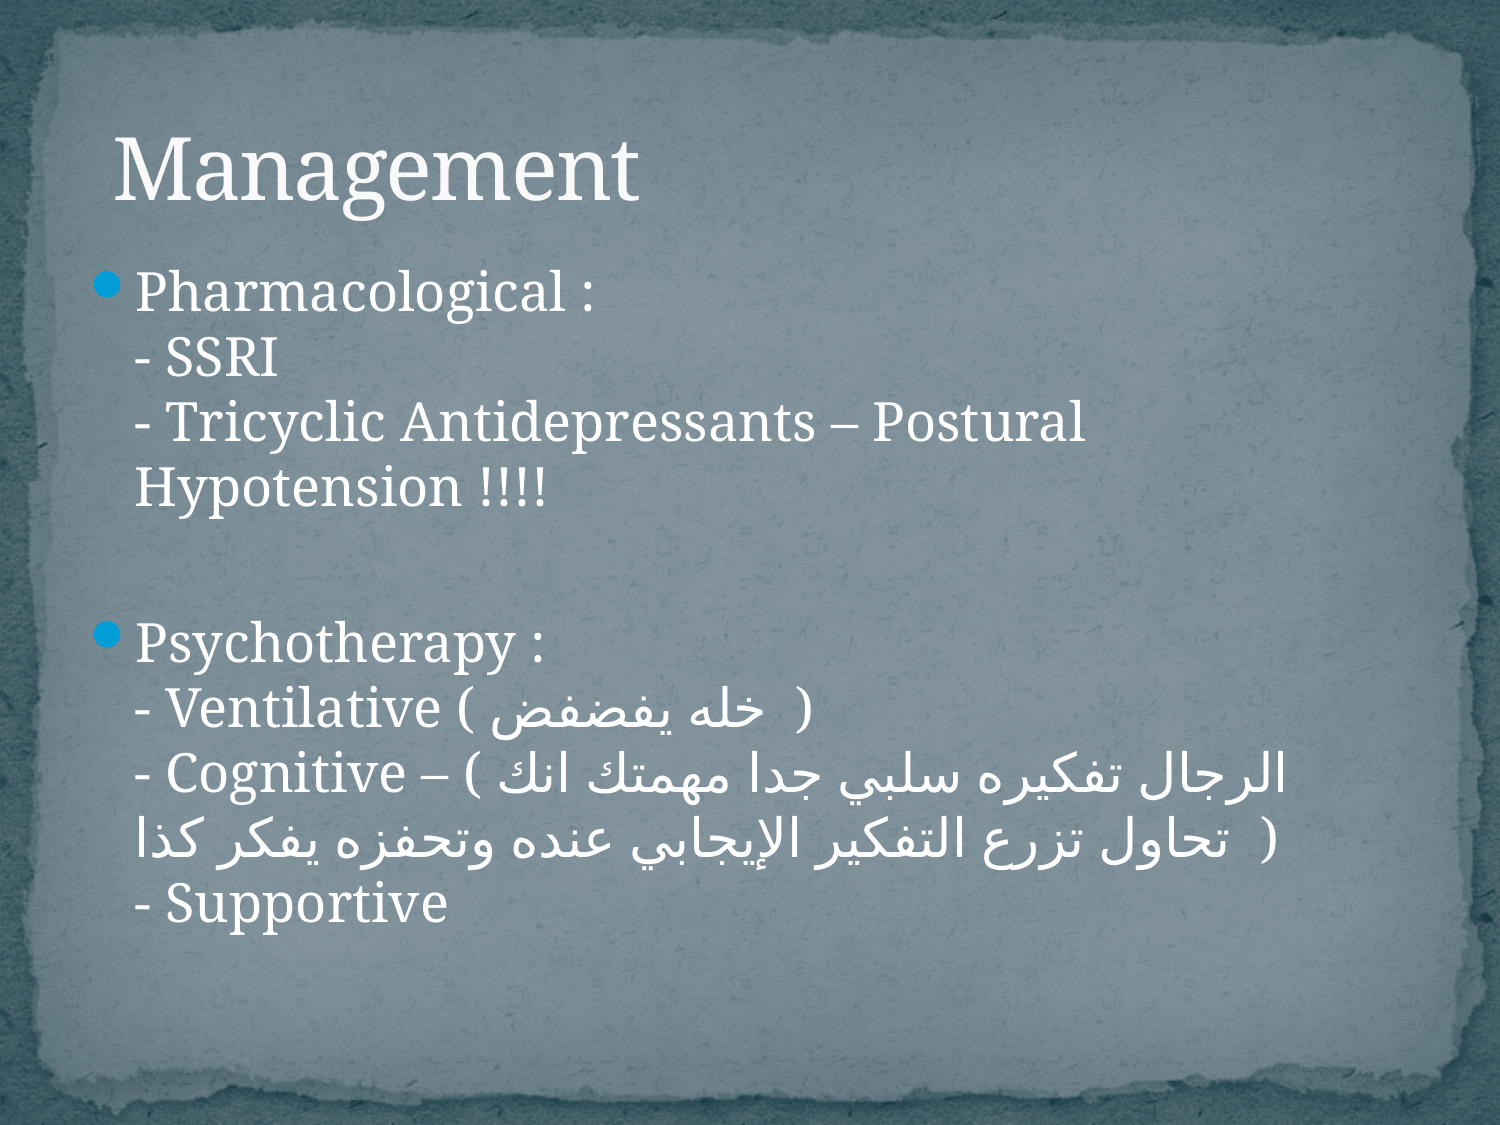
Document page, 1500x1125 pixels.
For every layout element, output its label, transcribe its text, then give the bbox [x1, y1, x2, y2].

list Pharmacological : - SSRI - Tricyclic Antidepressants – Postural Hypotension !!!! Psychotherapy : - Ventilative ( خله يفضفض ) - Cognitive – ( الرجال تفكيره سلبي جدا مهمتك انك تحاول تزرع التفكير الإيجابي عنده وتحفزه يفكر كذا ) - Supportive [75, 249, 1425, 1000]
title Management [74, 24, 1425, 225]
